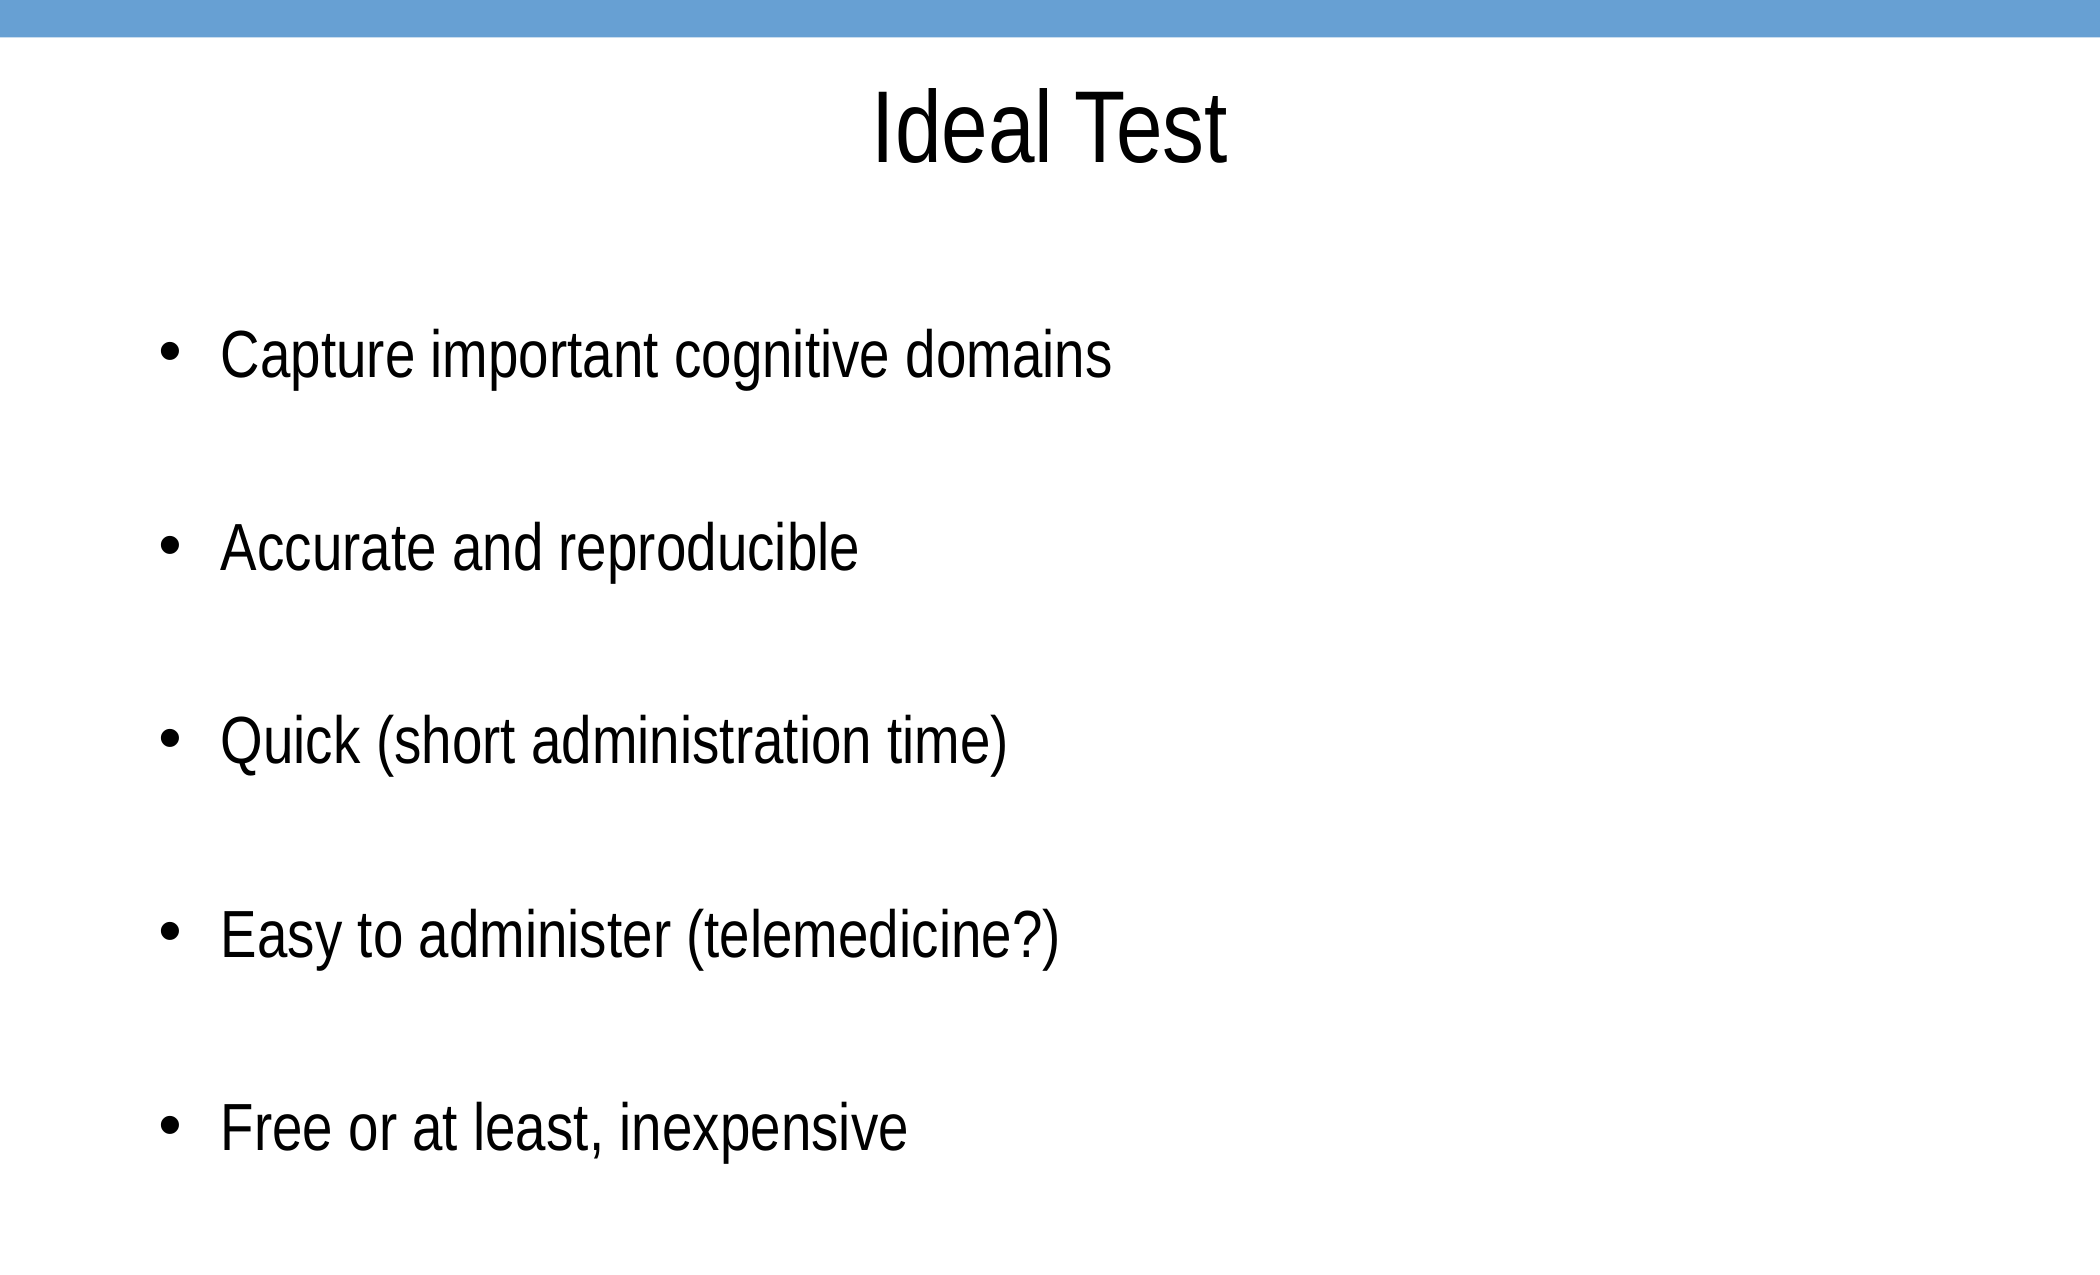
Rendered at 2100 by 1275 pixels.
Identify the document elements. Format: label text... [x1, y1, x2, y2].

text_box [0, 0, 2100, 38]
title Ideal Test [0, 49, 2100, 207]
list Capture important cognitive domains Accurate and reproducible Quick (short administration time) Easy to administer (telemedicine?) Free or at least, inexpensive [149, 301, 1976, 1213]
